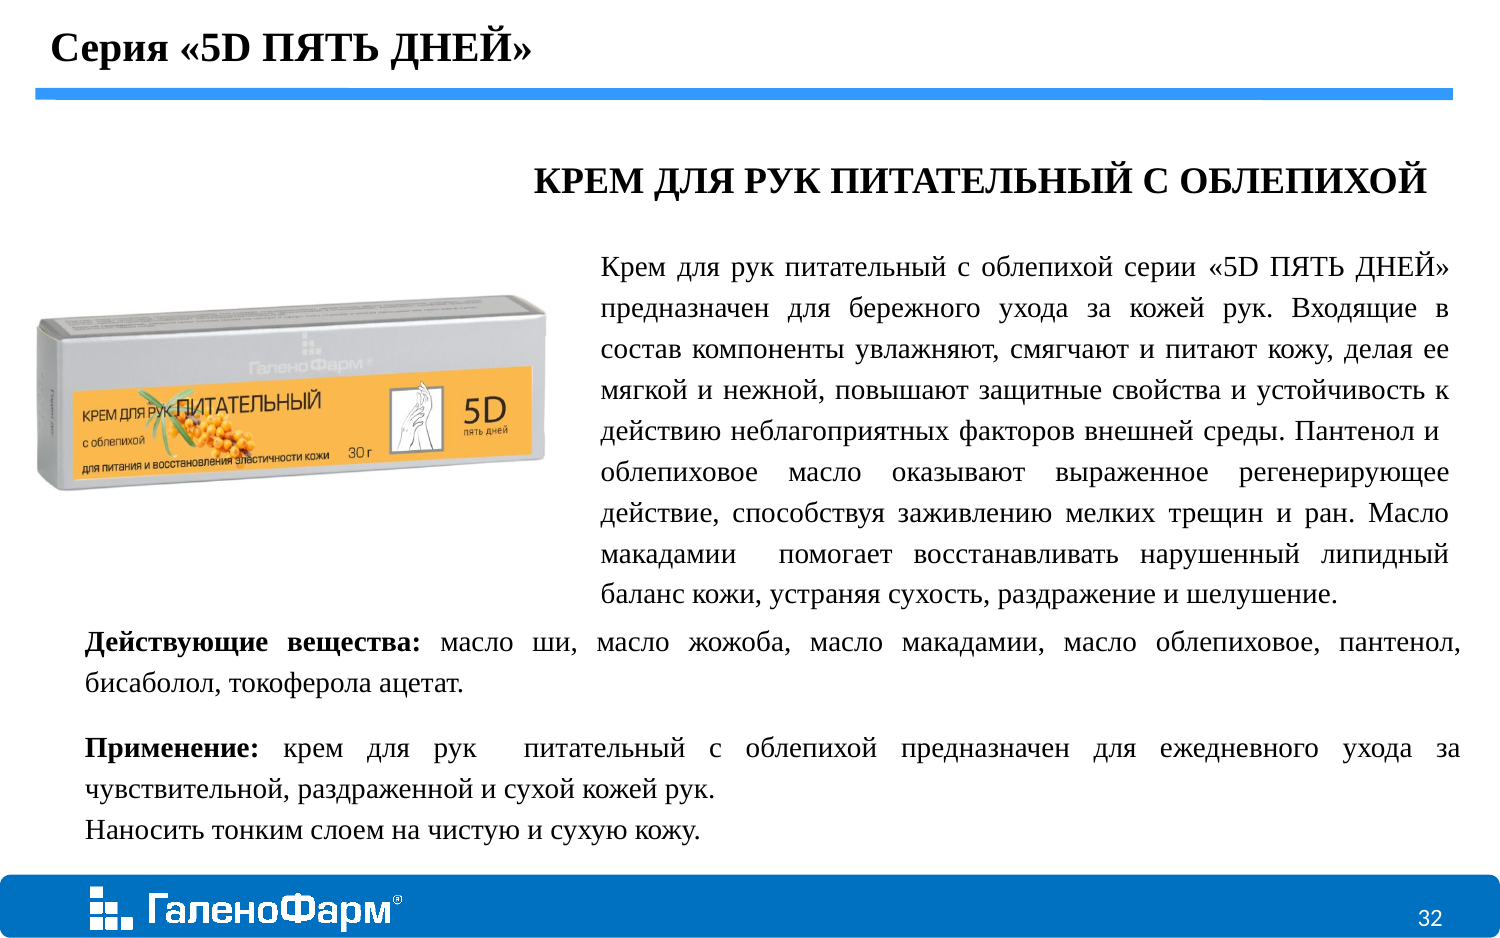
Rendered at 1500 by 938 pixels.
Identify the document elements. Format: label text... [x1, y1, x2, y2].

picture [82, 878, 411, 938]
text_box КРЕМ ДЛЯ РУК ПИТАТЕЛЬНЫЙ С ОБЛЕПИХОЙ [519, 140, 1443, 209]
text_box Крем для рук питательный с облепихой серии «5D ПЯТЬ ДНЕЙ» предназначен для бережного ухода за кожей рук. Входящие в состав компоненты увлажняют, смягчают и питают кожу, делая ее мягкой и нежной, повышают защитные свойства и устойчивость к действию неблагоприятных факторов внешней среды. Пантенол и облепиховое масло оказывают выраженное регенерирующее действие, способствуя заживлению мелких трещин и ран. Масло макадамии помогает восстанавливать нарушенный липидный баланс кожи, устраняя сухость, раздражение и шелушение. [585, 234, 1465, 516]
text_box Действующие вещества: масло ши, масло жожоба, масло макадамии, масло облепиховое, пантенол, бисаболол, токоферола ацетат. [70, 609, 1477, 680]
picture [0, 245, 586, 528]
text_box Применение: крем для рук питательный с облепихой предназначен для ежедневного ухода за чувствительной, раздраженной и сухой кожей рук. Наносить тонким слоем на чистую и сухую кожу. [70, 714, 1477, 774]
text_box Серия «5D ПЯТЬ ДНЕЙ» [35, 12, 797, 78]
